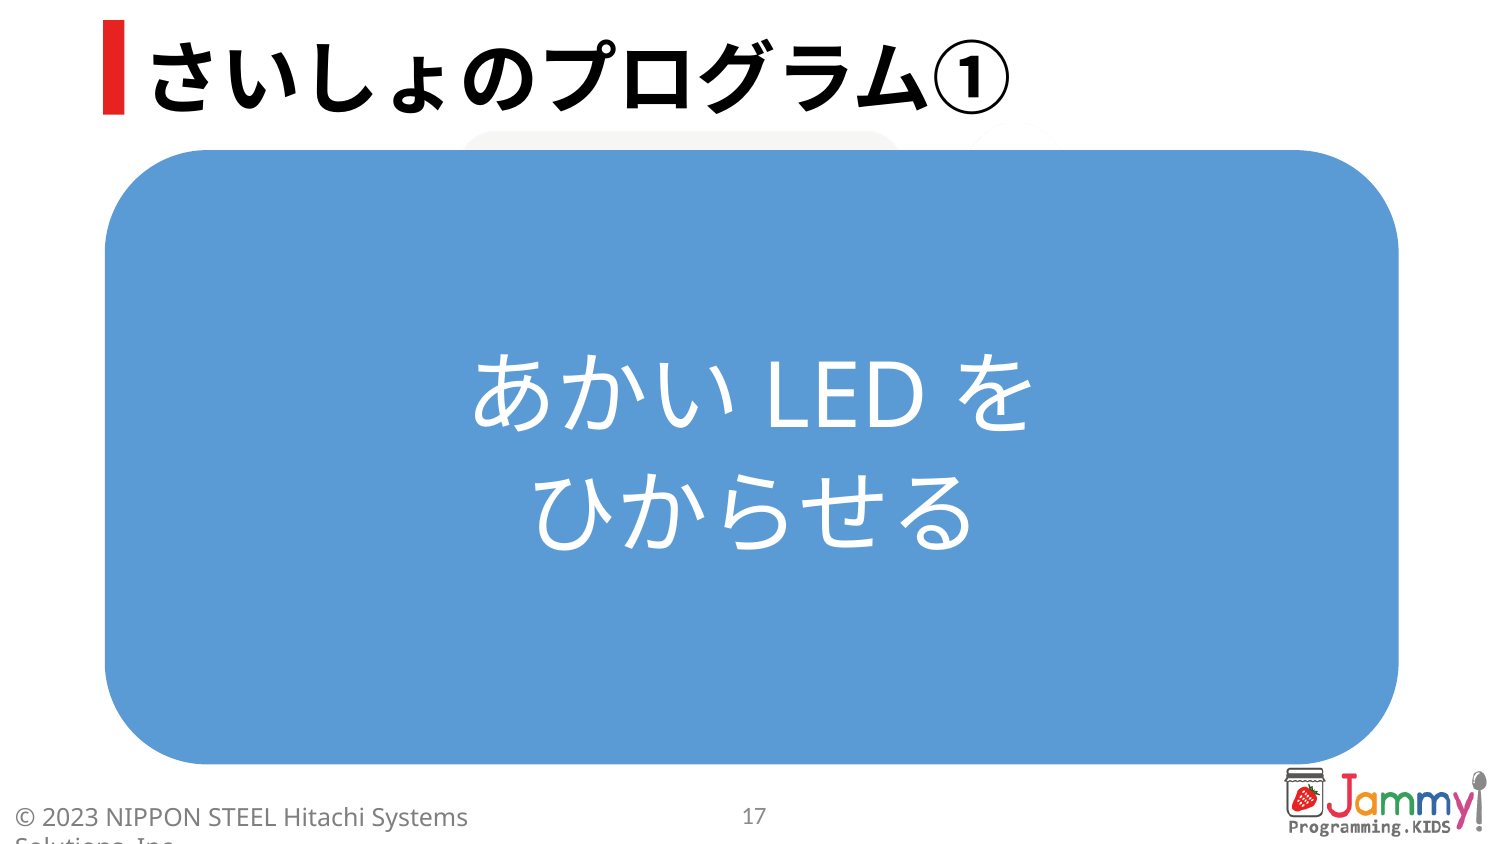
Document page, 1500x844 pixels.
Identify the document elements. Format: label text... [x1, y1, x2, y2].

title さいしょのプログラム① [124, 22, 1397, 113]
list あかいLEDを ひからせる [142, 150, 1365, 765]
picture [1281, 763, 1490, 837]
slide_number 17 [585, 794, 923, 835]
